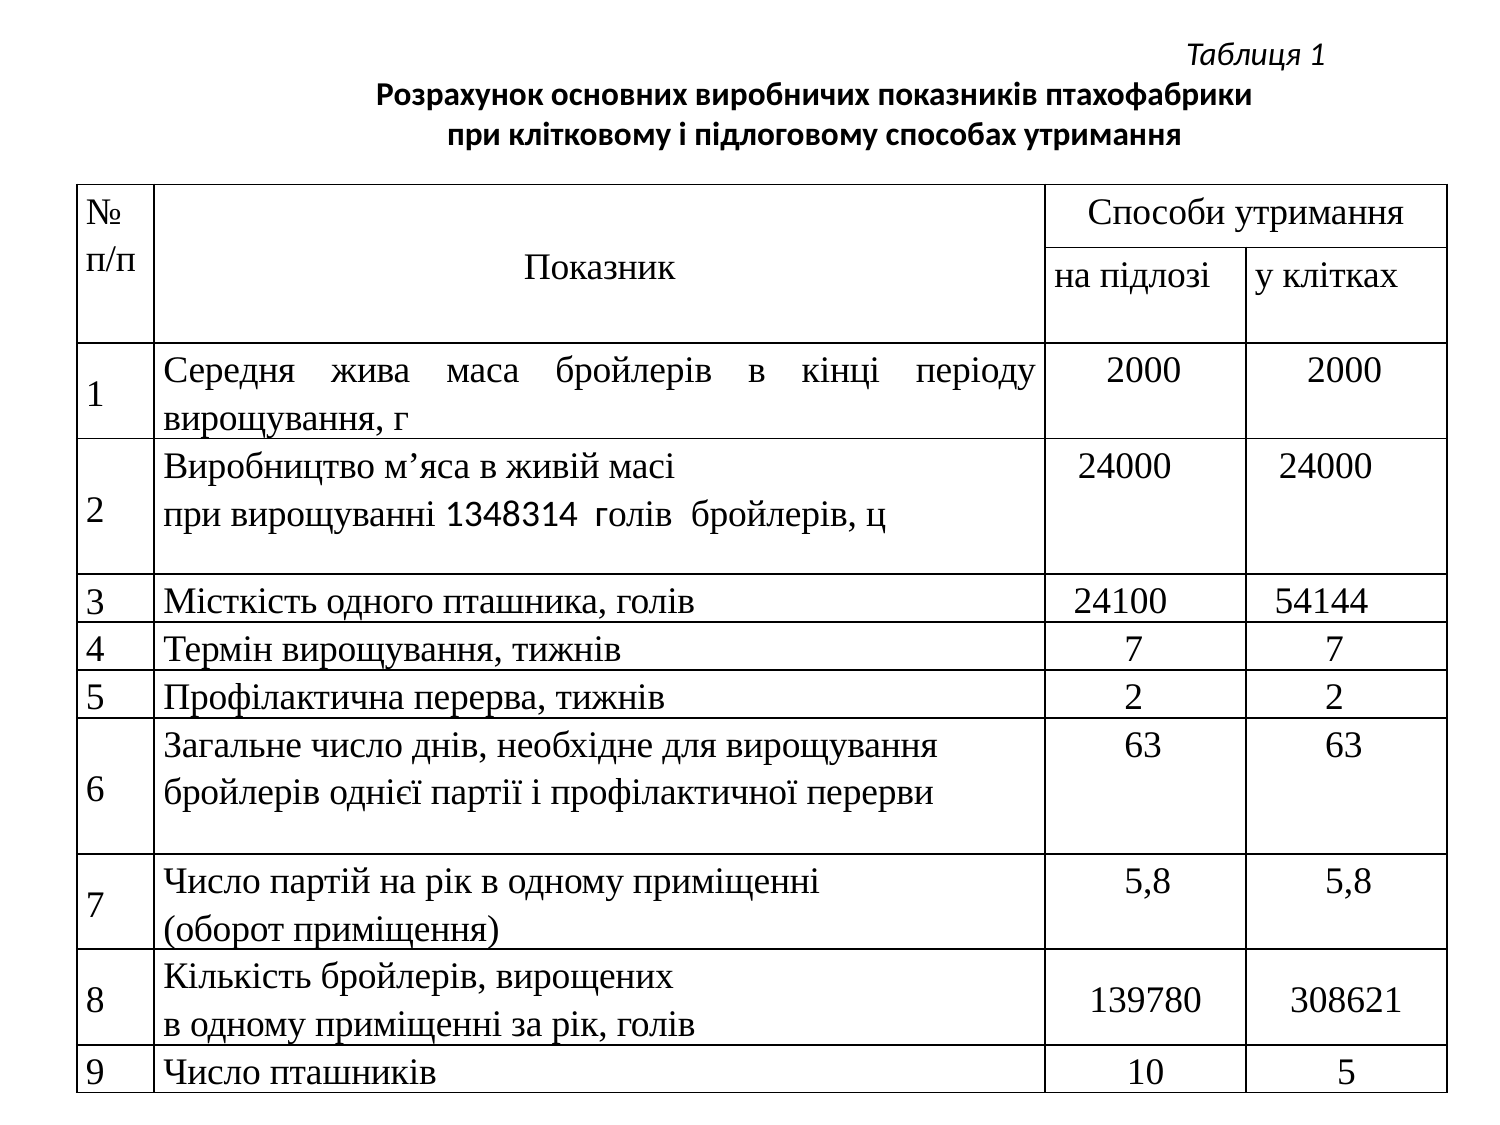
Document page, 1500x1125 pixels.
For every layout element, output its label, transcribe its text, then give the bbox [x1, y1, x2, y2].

table_header Способи утримання [1046, 185, 1446, 247]
table_cell 2000 [1247, 344, 1446, 438]
table_cell 7 [1046, 623, 1245, 669]
table_cell Виробництво м’яса в живій масі при вирощуванні 1348314 голів бройлерів, ц [155, 439, 1044, 573]
table_cell Середня жива маса бройлерів в кінці періоду вирощування, г [155, 344, 1044, 438]
table_cell на підлозі [1046, 248, 1245, 342]
table_header Показник [155, 185, 1044, 342]
table_cell 63 [1247, 719, 1446, 853]
table_cell Місткість одного пташника, голів [155, 575, 1044, 621]
table_cell Термін вирощування, тижнів [155, 623, 1044, 669]
table_cell 24100 [1046, 575, 1245, 621]
table_cell 2 [78, 439, 153, 573]
table_cell 2 [1046, 671, 1245, 717]
table_cell 24000 [1046, 439, 1245, 573]
table_cell 7 [78, 855, 153, 948]
table_cell 4 [78, 623, 153, 669]
table_cell 63 [1046, 719, 1245, 853]
table_cell 5,8 [1247, 855, 1446, 948]
table_cell Профілактична перерва, тижнів [155, 671, 1044, 717]
table_cell 6 [78, 719, 153, 853]
table_cell 2 [1247, 671, 1446, 717]
table_cell Число партій на рік в одному приміщенні (оборот приміщення) [155, 855, 1044, 948]
table_header № п/п [78, 185, 153, 342]
table_cell 7 [1247, 623, 1446, 669]
table_cell 1 [78, 344, 153, 438]
table_cell 54144 [1247, 575, 1446, 621]
table_cell Загальне число днів, необхідне для вирощування бройлерів однієї партії і профілактичної перерви [155, 719, 1044, 853]
text_box Таблиця 1 Розрахунок основних виробничих показників птахофабрики при клітковому і підлоговому способах утримання [218, 24, 1341, 160]
table_cell 2000 [1046, 344, 1245, 438]
table_cell 308621 [1247, 950, 1446, 1044]
table_cell Число пташників [155, 1046, 1044, 1092]
table_cell 10 [1046, 1046, 1245, 1092]
table_cell 5 [78, 671, 153, 717]
table_cell 139780 [1046, 950, 1245, 1044]
table_cell 5,8 [1046, 855, 1245, 948]
table_cell Кількість бройлерів, вирощених в одному приміщенні за рік, голів [155, 950, 1044, 1044]
table_cell 3 [78, 575, 153, 621]
table_cell 5 [1247, 1046, 1446, 1092]
table_cell 8 [78, 950, 153, 1044]
table_cell у клітках [1247, 248, 1446, 342]
table_cell 24000 [1247, 439, 1446, 573]
table_cell 9 [78, 1046, 153, 1092]
